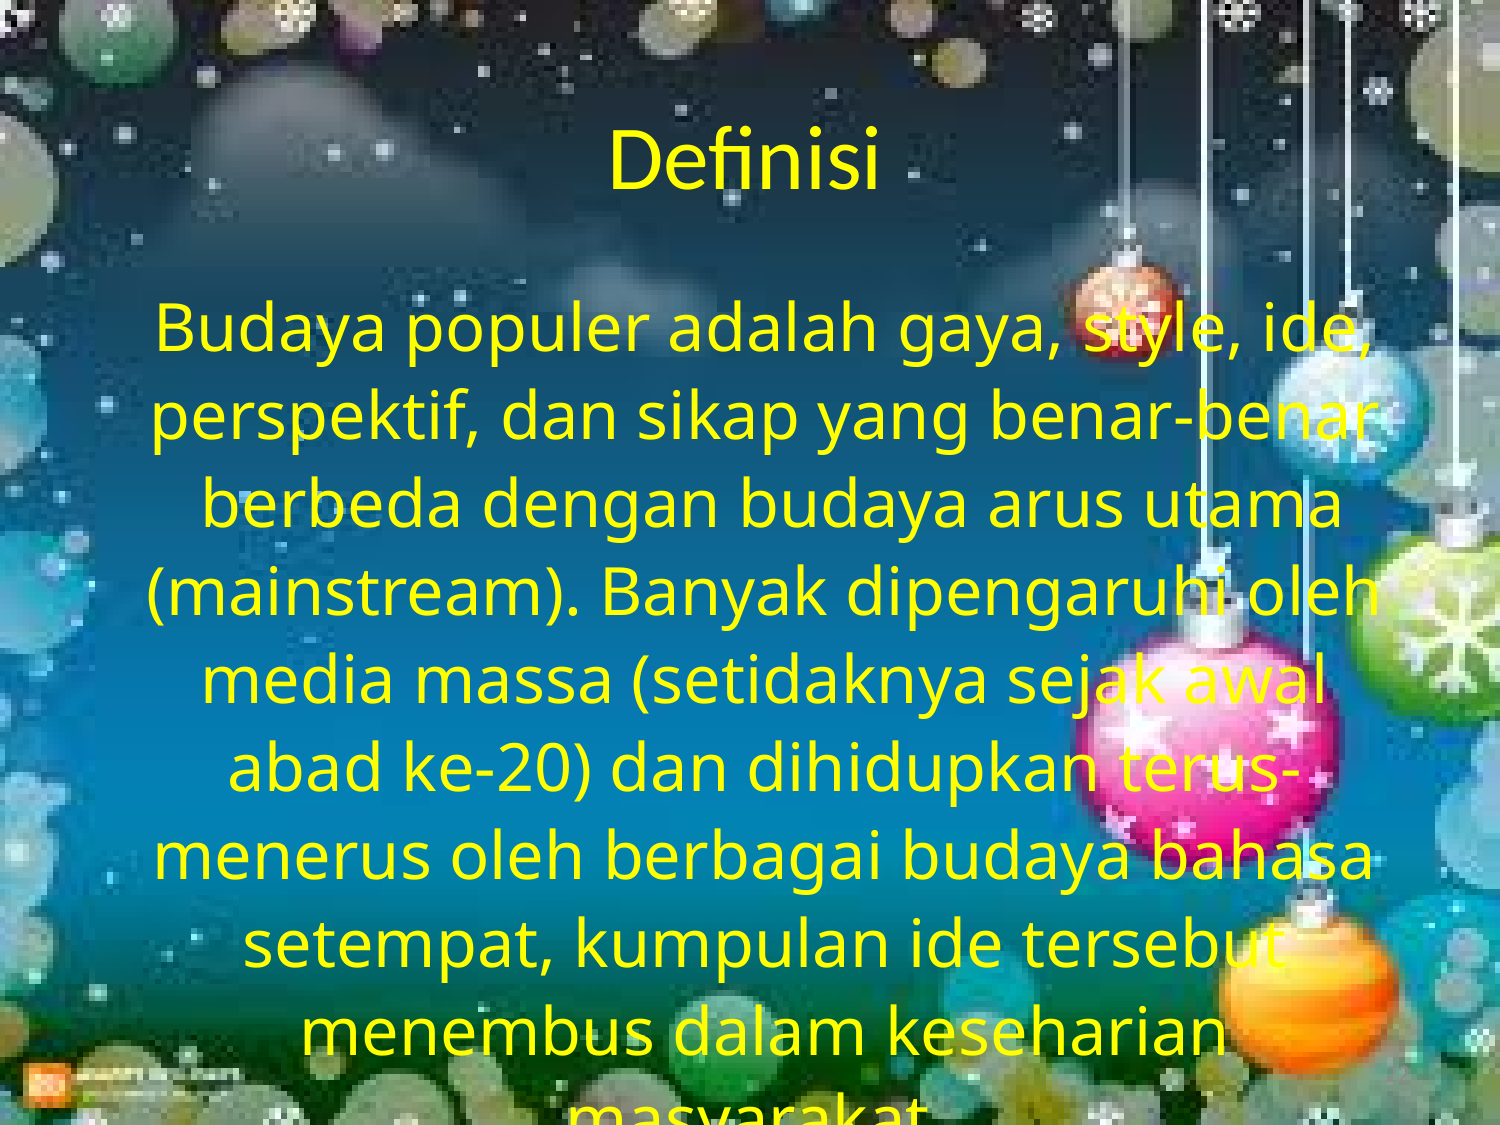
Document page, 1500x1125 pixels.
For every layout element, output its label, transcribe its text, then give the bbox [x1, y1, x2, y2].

list Budaya populer adalah gaya, style, ide, perspektif, dan sikap yang benar-benar berbeda dengan budaya arus utama (mainstream). Banyak dipengaruhi oleh media massa (setidaknya sejak awal abad ke-20) dan dihidupkan terus-menerus oleh berbagai budaya bahasa setempat, kumpulan ide tersebut menembus dalam keseharian masyarakat. [128, 269, 1402, 994]
slide_number 22 [1074, 1042, 1425, 1103]
picture [0, 0, 1500, 1125]
title Definisi [70, 82, 1421, 225]
